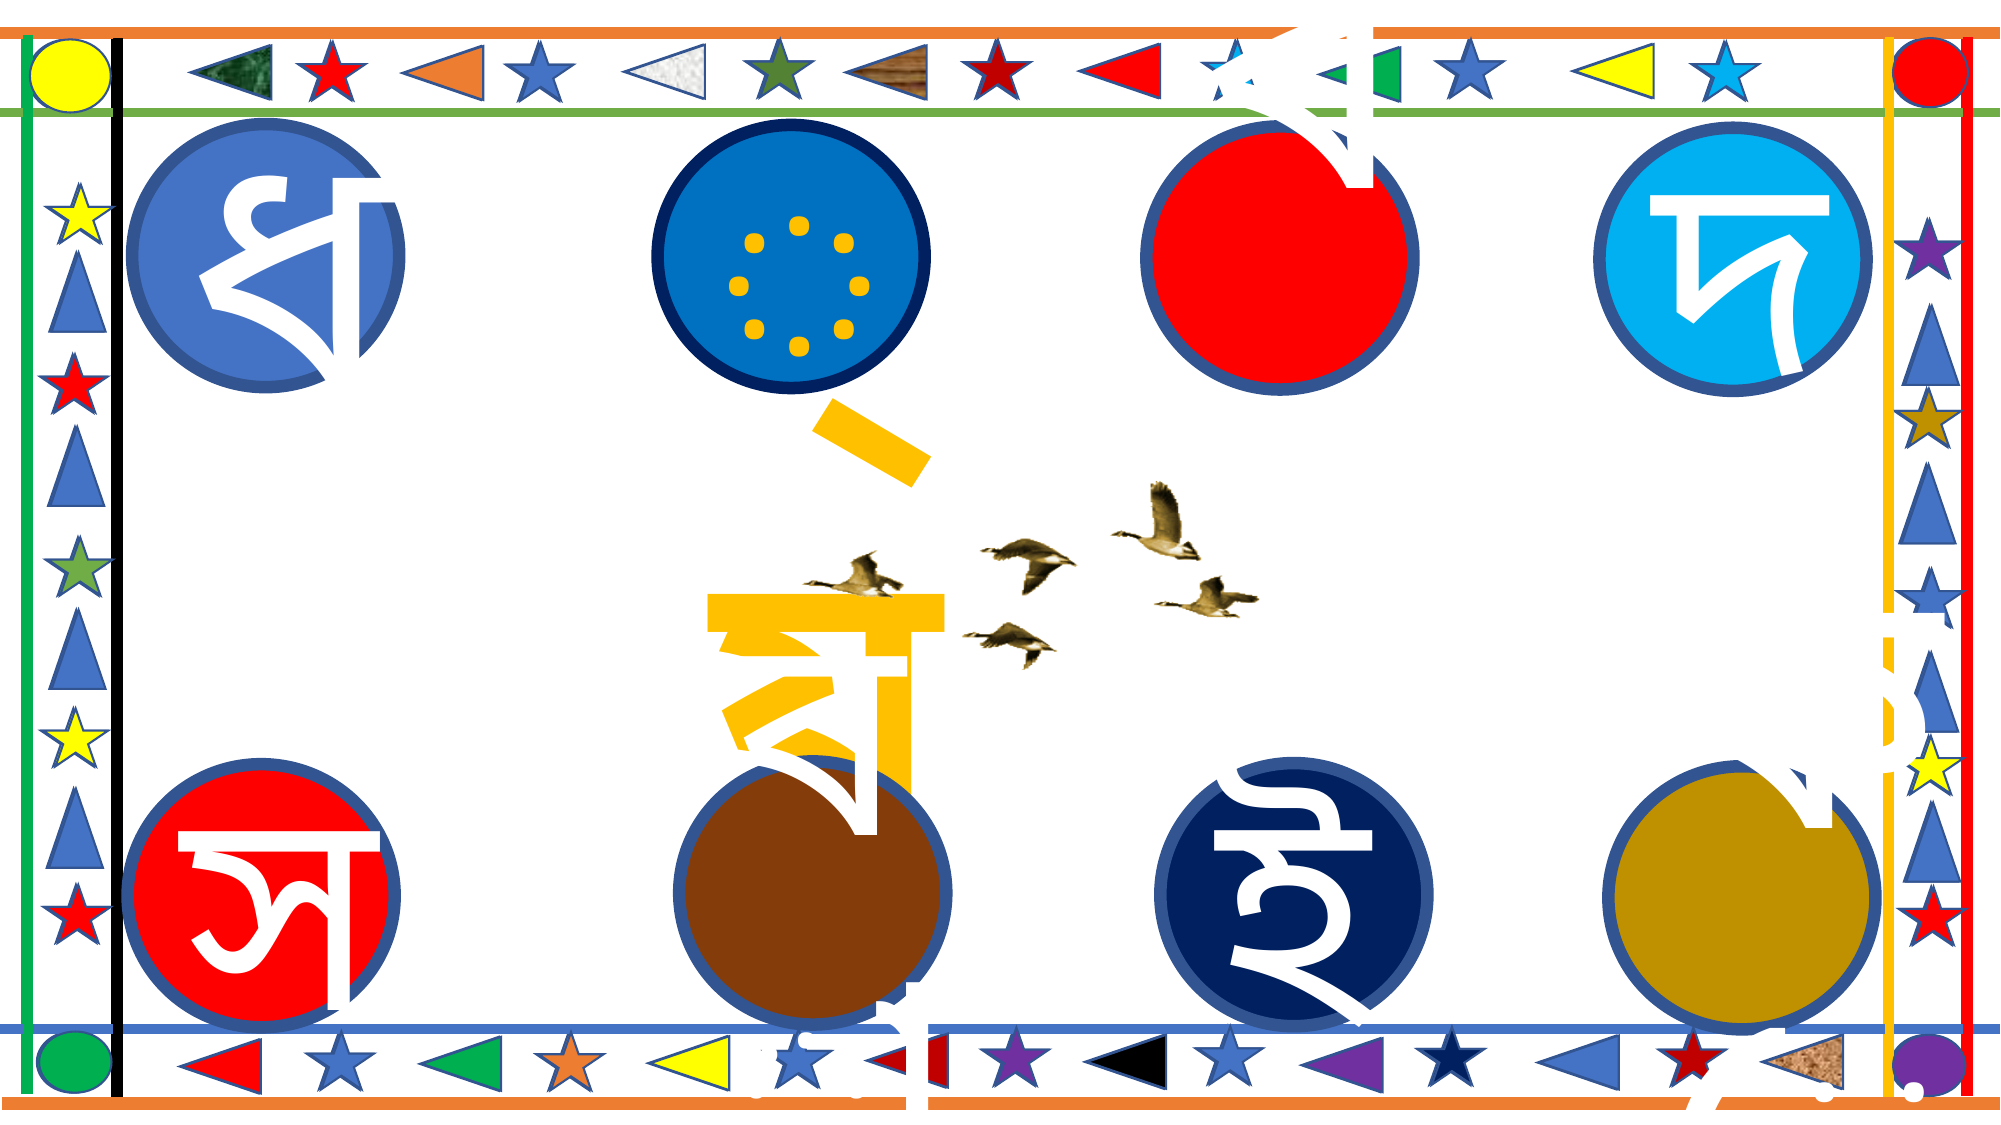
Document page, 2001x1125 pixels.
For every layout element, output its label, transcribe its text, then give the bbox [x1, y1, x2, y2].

text_box [44, 534, 115, 598]
text_box [29, 38, 112, 112]
text_box ধ [131, 122, 401, 389]
text_box [762, 1030, 835, 1090]
text_box [39, 705, 112, 769]
text_box [1290, 27, 1373, 32]
text_box [535, 1030, 607, 1093]
text_box [1893, 216, 1965, 281]
text_box [844, 43, 928, 101]
text_box [38, 1030, 113, 1094]
text_box [1275, 33, 1373, 39]
text_box [1687, 1104, 1717, 1110]
text_box [1893, 386, 1965, 450]
text_box [744, 36, 817, 100]
text_box [1904, 799, 1962, 883]
text_box [1690, 1097, 1721, 1103]
text_box [1690, 38, 1763, 103]
text_box [504, 39, 577, 104]
text_box [1760, 1033, 1845, 1091]
text_box [865, 1032, 949, 1089]
text_box [1657, 1030, 1730, 1088]
text_box দ [1598, 126, 1868, 392]
text_box [980, 1030, 1053, 1088]
text_box ন্য [656, 123, 926, 390]
text_box [1902, 649, 1960, 733]
text_box [1571, 42, 1655, 100]
text_box [962, 36, 1034, 101]
text_box [1906, 1097, 1922, 1102]
text_box [50, 249, 108, 333]
text_box [42, 881, 115, 946]
text_box [35, 1034, 60, 1092]
text_box [1318, 45, 1402, 103]
picture [679, 396, 1383, 755]
text_box [47, 785, 105, 869]
text_box [647, 1034, 731, 1092]
text_box বা [1145, 125, 1415, 391]
text_box [39, 351, 111, 415]
text_box [622, 43, 706, 101]
text_box স [126, 763, 396, 1028]
text_box [401, 44, 485, 102]
text_box [296, 38, 369, 103]
text_box [1891, 37, 1965, 109]
text_box ই [1159, 762, 1429, 1028]
text_box [178, 1038, 262, 1095]
text_box [418, 1035, 503, 1093]
text_box [1435, 36, 1507, 100]
text_box [305, 1030, 378, 1092]
text_box কে [1607, 765, 1877, 1028]
text_box [1895, 733, 1965, 797]
text_box [1078, 42, 1162, 100]
text_box [907, 1104, 928, 1110]
text_box [1895, 565, 1965, 630]
text_box [907, 1097, 928, 1103]
text_box [1897, 883, 1965, 948]
text_box [1416, 1030, 1488, 1088]
text_box [1903, 302, 1961, 386]
text_box [1083, 1033, 1168, 1091]
text_box [1536, 1034, 1620, 1091]
text_box [1816, 1097, 1832, 1102]
text_box [48, 423, 106, 507]
text_box [1194, 1030, 1267, 1087]
text_box [1201, 37, 1274, 102]
text_box [1892, 1033, 1965, 1098]
text_box [45, 181, 115, 246]
text_box [189, 43, 273, 101]
text_box বা [678, 760, 948, 1026]
text_box [1900, 461, 1957, 545]
text_box [50, 606, 108, 690]
text_box [1300, 1036, 1384, 1094]
